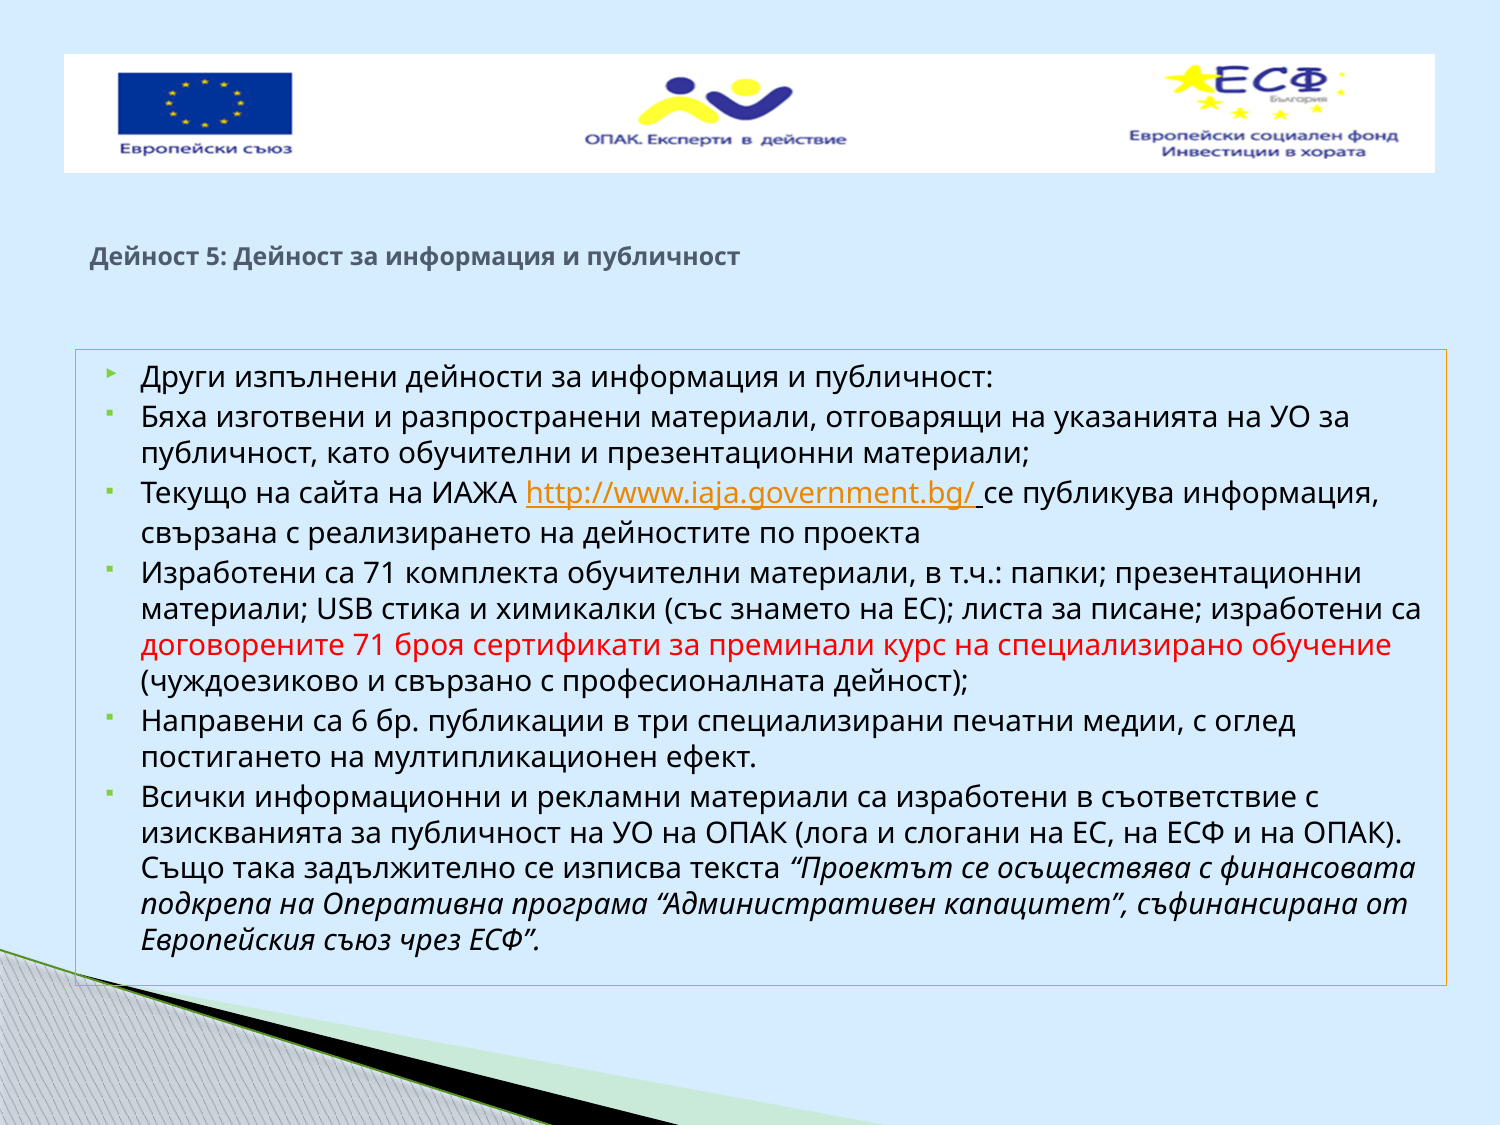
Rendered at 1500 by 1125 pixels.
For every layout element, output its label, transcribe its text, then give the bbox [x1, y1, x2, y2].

list Други изпълнени дейности за информация и публичност: Бяха изготвени и разпространени материали, отговарящи на указанията на УО за публичност, като обучителни и презентационни материали; Текущо на сайта на ИАЖА http://www.iaja.government.bg/ се публикува информация, свързана с реализирането на дейностите по проекта Изработени са 71 комплекта обучителни материали, в т.ч.: папки; презентационни материали; USB стика и химикалки (със знамето на ЕС); листа за писане; изработени са договорените 71 броя сертификати за преминали курс на специализирано обучение (чуждоезиково и свързано с професионалната дейност); Направени са 6 бр. публикации в три специализирани печатни медии, с оглед постигането на мултипликационен ефект. Всички информационни и рекламни материали са изработени в съответствие с изискванията за публичност на УО на ОПАК (лога и слогани на ЕС, на ЕСФ и на ОПАК). Също така задължително се изписва текста “Проектът се осъществява с финансовата подкрепа на Оперативна програма “Административен капацитет”, съфинансирана от Европейския съюз чрез ЕСФ”. [75, 349, 1447, 986]
title Дейност 5: Дейност за информация и публичност [75, 184, 1425, 338]
picture [64, 54, 1435, 173]
